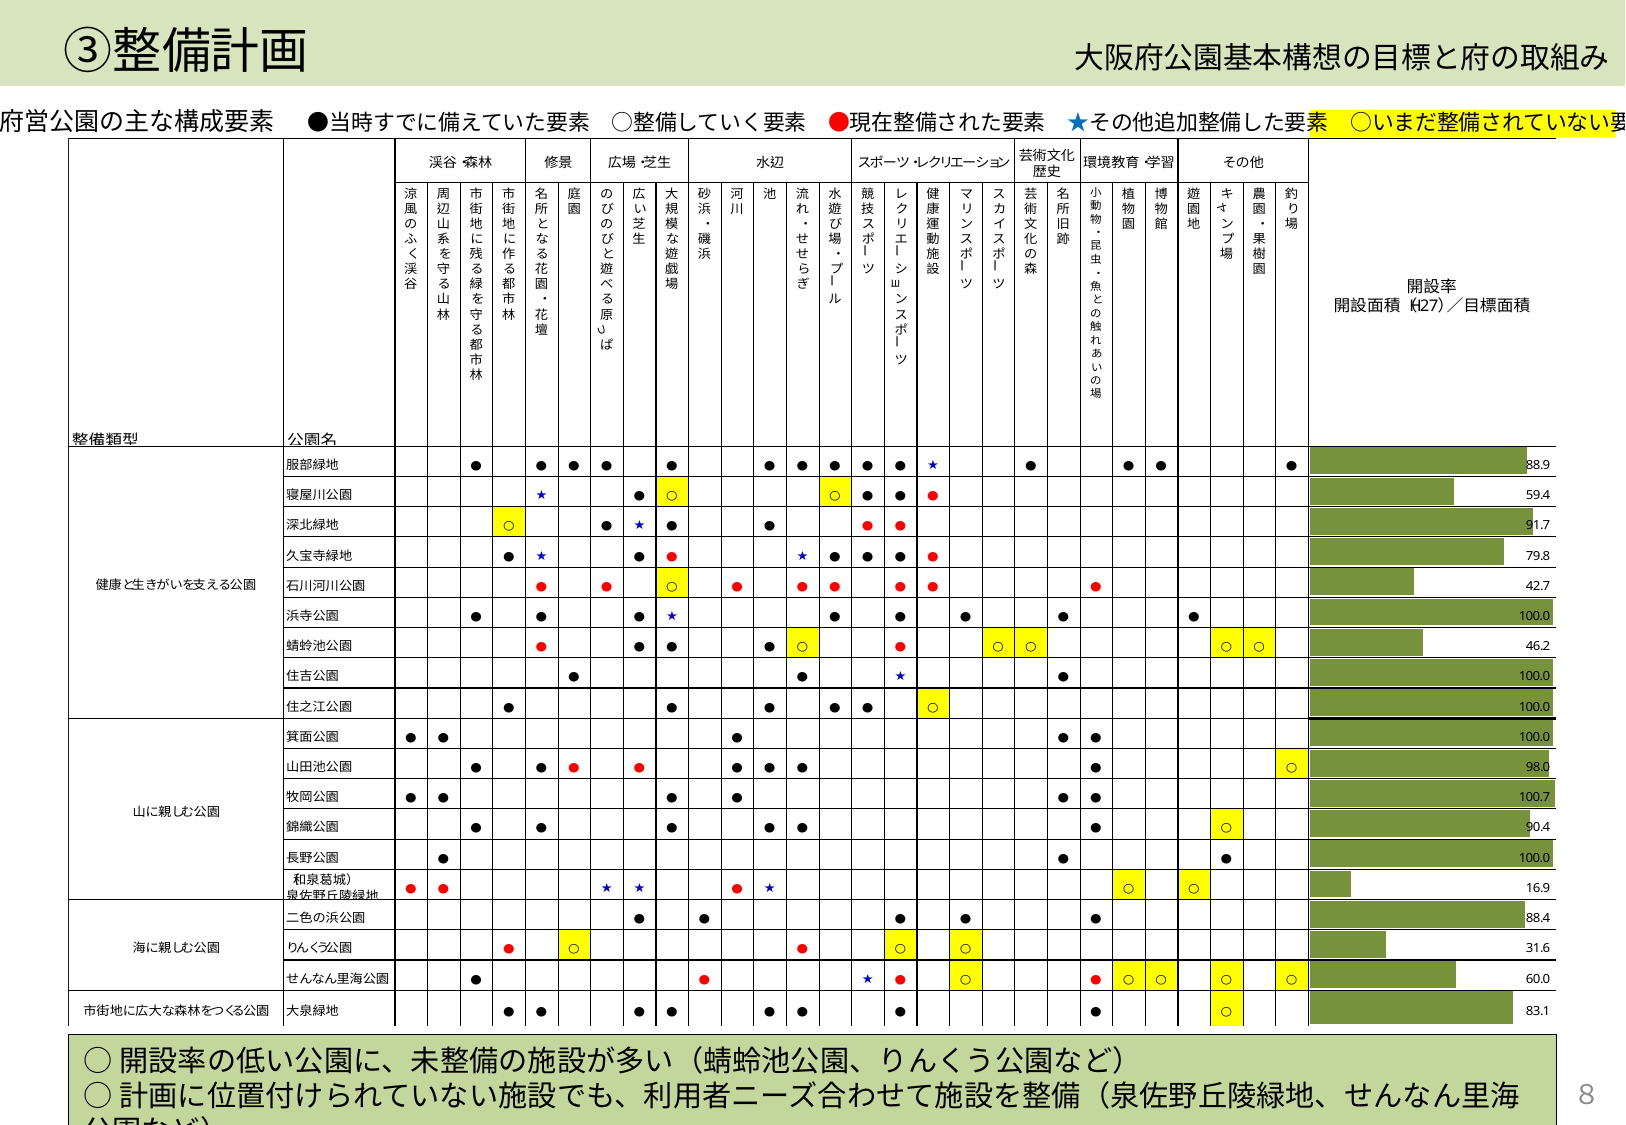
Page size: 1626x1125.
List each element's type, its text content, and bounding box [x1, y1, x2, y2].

slide_number ８ [1557, 1063, 1616, 1124]
text_box 大阪府公園基本構想の目標と府の取組み [736, 0, 1625, 86]
picture [68, 137, 1557, 1027]
text_box 各府営公園の主な構成要素 ●当時すでに備えていた要素 ○整備していく要素 ●現在整備された要素 ★その他追加整備した要素 ○いまだ整備されていない要素 [0, 89, 1625, 145]
text_box ③整備計画 [0, 0, 736, 86]
text_box ○開設率の低い公園に、未整備の施設が多い（蜻蛉池公園、りんくう公園など） ○計画に位置付けられていない施設でも、利用者ニーズ合わせて施設を整備（泉佐野丘陵緑地、せんなん里海公園など） [68, 1034, 1557, 1125]
